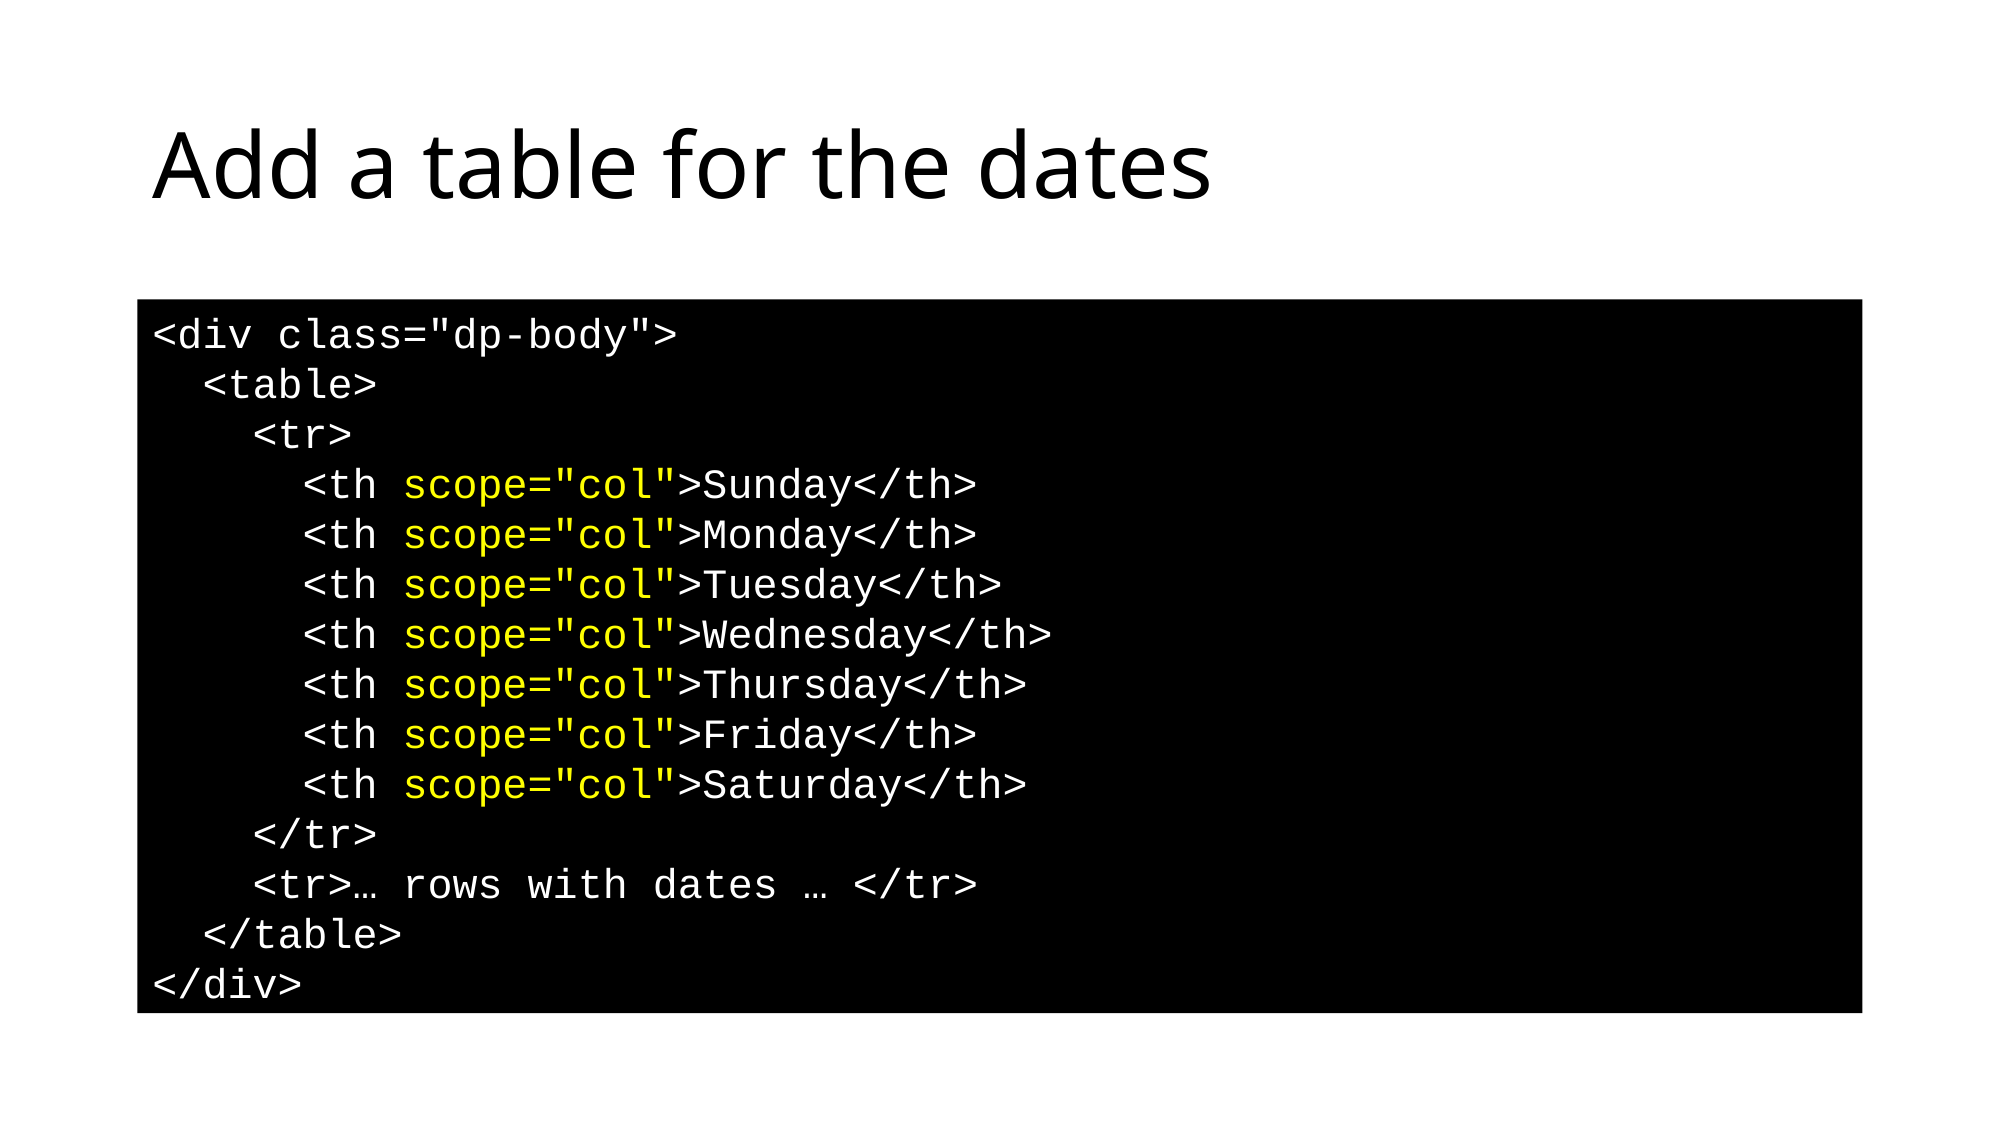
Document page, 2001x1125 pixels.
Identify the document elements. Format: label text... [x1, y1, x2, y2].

list <div class="dp-body"> <table> <tr> <th scope="col">Sunday</th> <th scope="col">Monday</th> <th scope="col">Tuesday</th> <th scope="col">Wednesday</th> <th scope="col">Thursday</th> <th scope="col">Friday</th> <th scope="col">Saturday</th> </tr> <tr>… rows with dates … </tr> </table> </div> [137, 299, 1863, 1014]
title Add a table for the dates [137, 59, 1863, 278]
